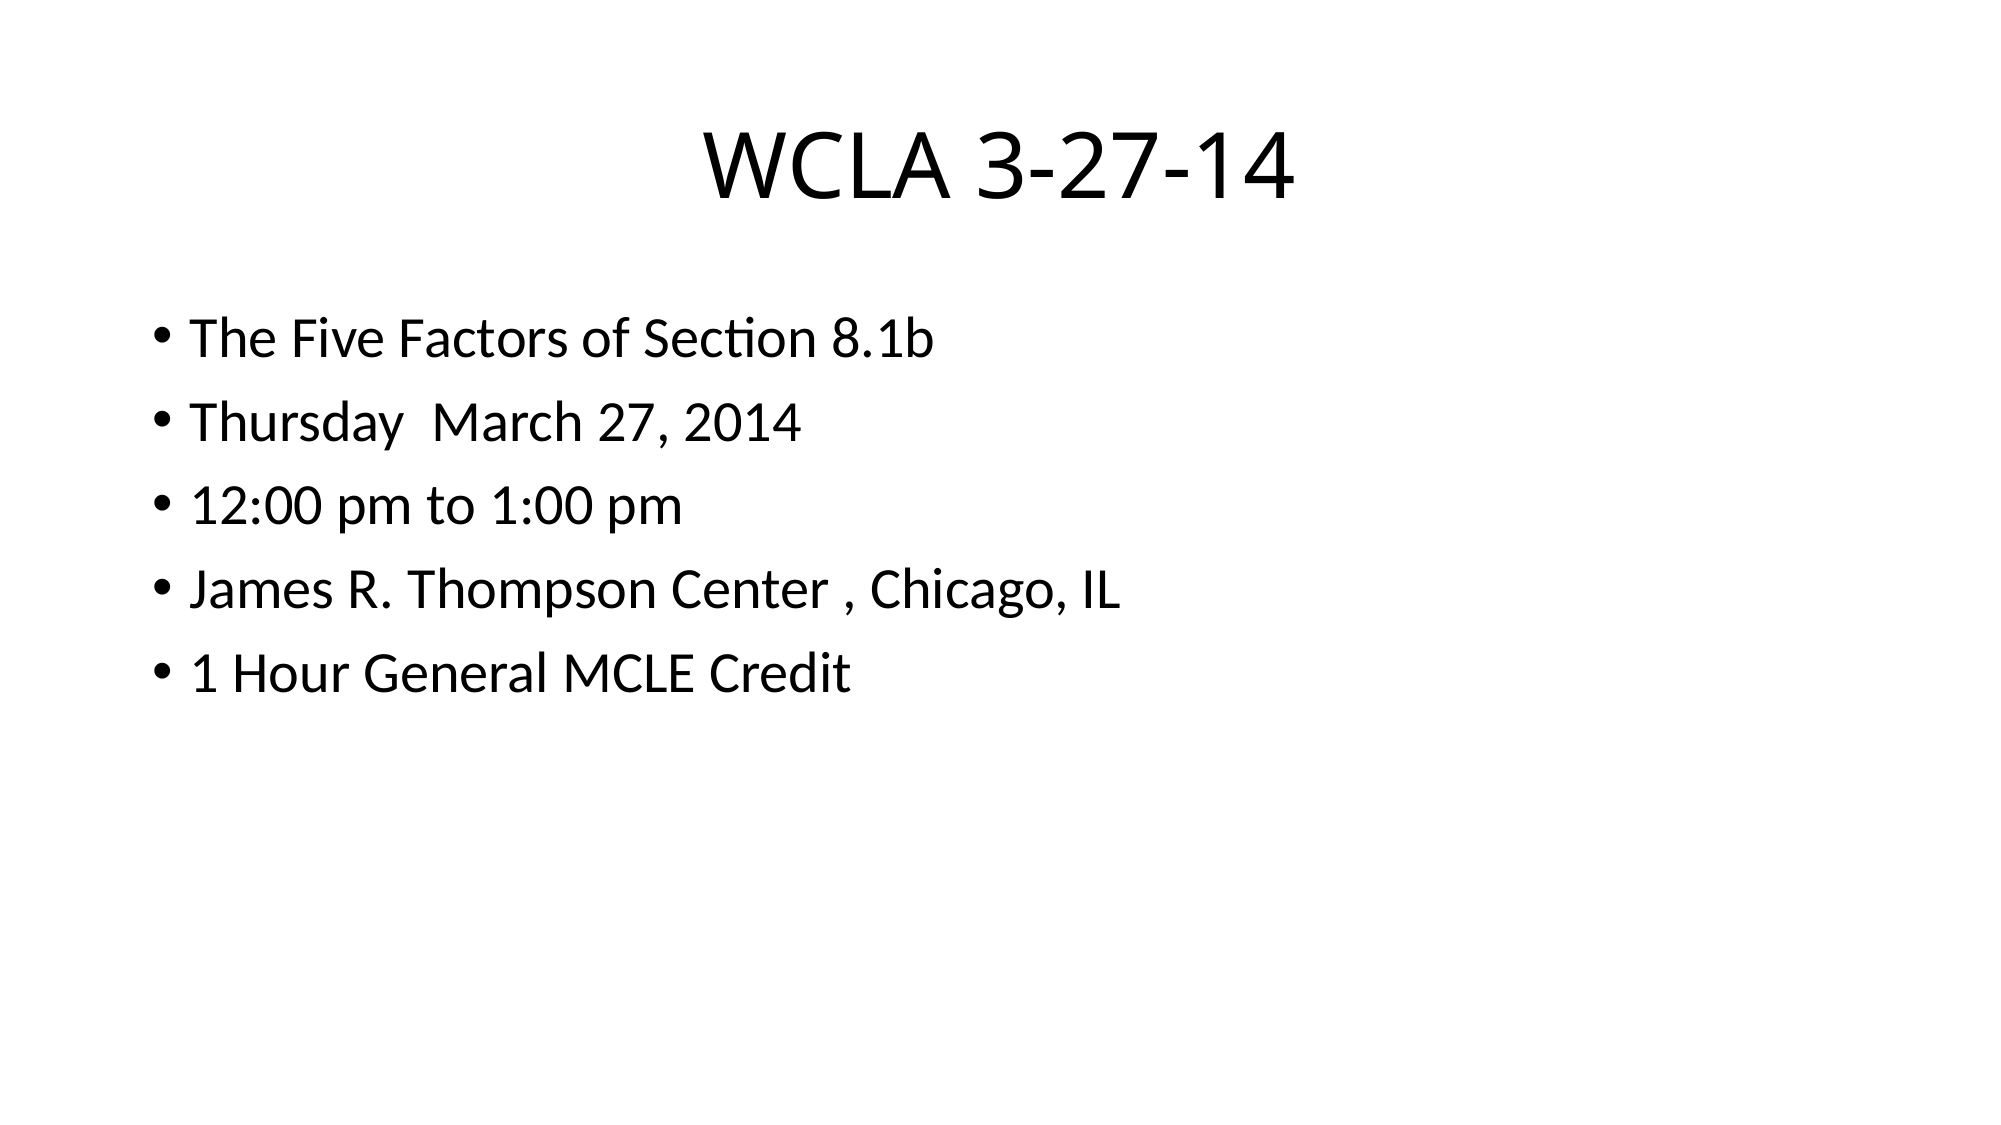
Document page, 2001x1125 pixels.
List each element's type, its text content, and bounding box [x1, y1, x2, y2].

title WCLA 3-27-14 [137, 59, 1863, 278]
list The Five Factors of Section 8.1b Thursday March 27, 2014 12:00 pm to 1:00 pm James R. Thompson Center , Chicago, IL 1 Hour General MCLE Credit [137, 299, 1863, 1014]
